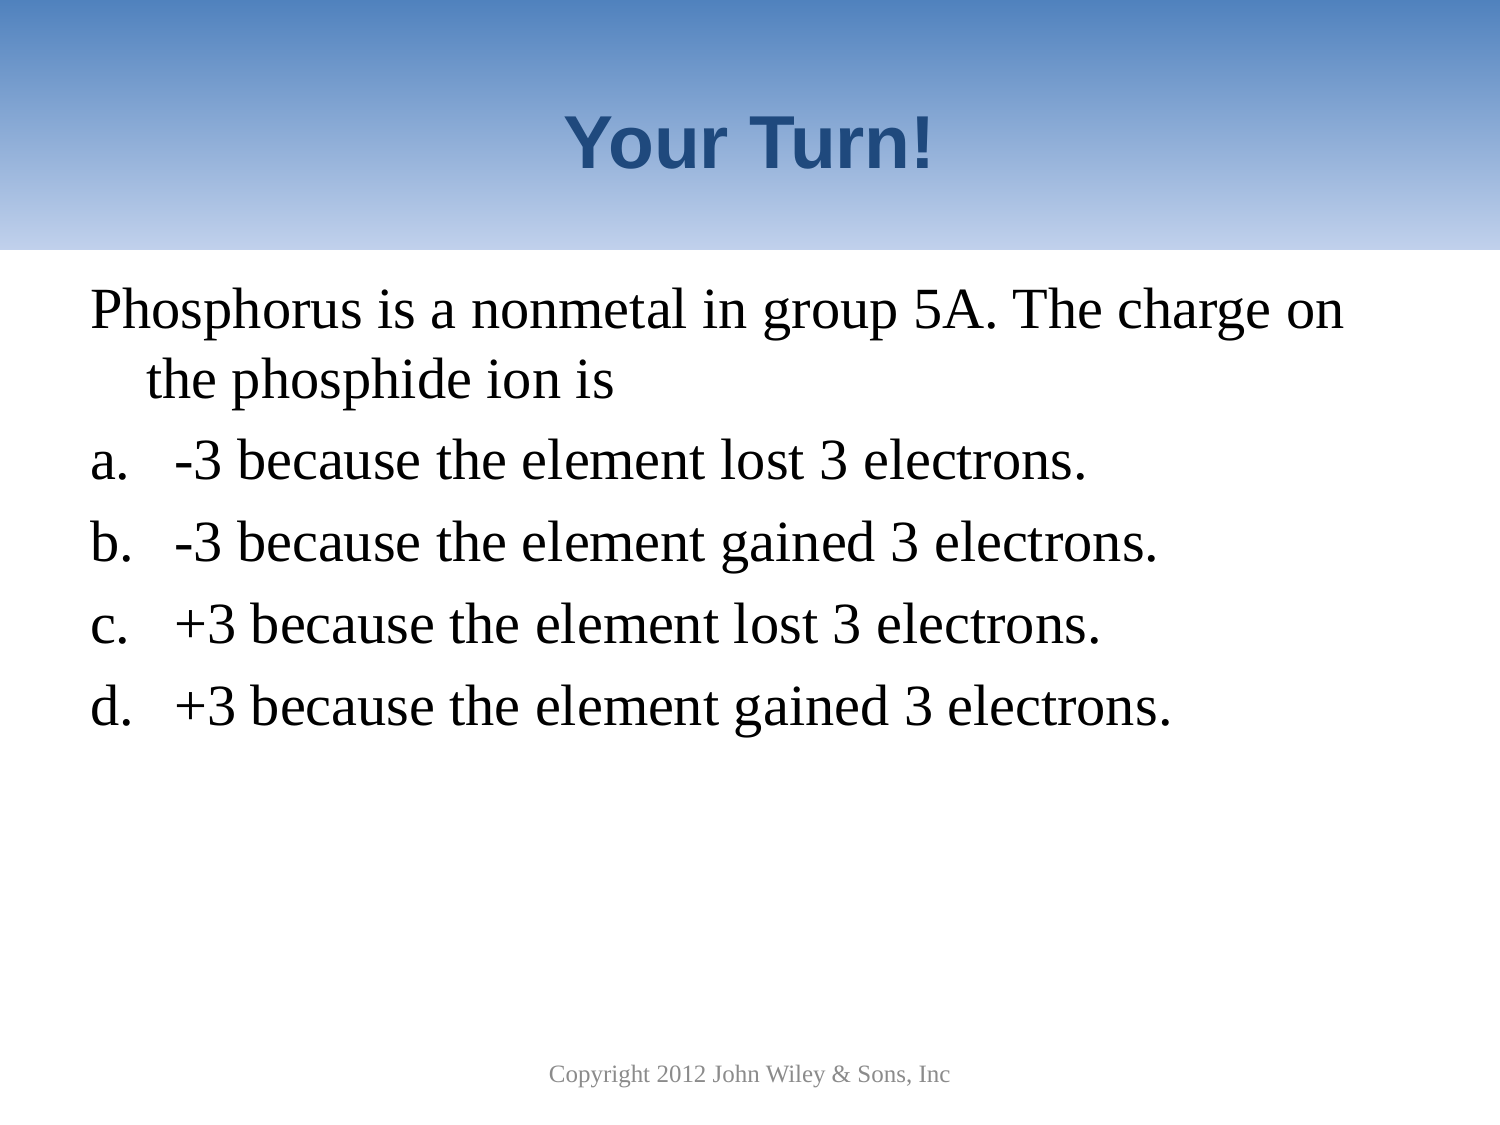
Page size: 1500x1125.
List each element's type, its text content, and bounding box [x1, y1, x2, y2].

footer Copyright 2012 John Wiley & Sons, Inc [512, 1042, 988, 1103]
list Phosphorus is a nonmetal in group 5A. The charge on the phosphide ion is -3 because the element lost 3 electrons. -3 because the element gained 3 electrons. +3 because the element lost 3 electrons. +3 because the element gained 3 electrons. [74, 262, 1426, 1006]
title Your Turn! [74, 44, 1426, 233]
